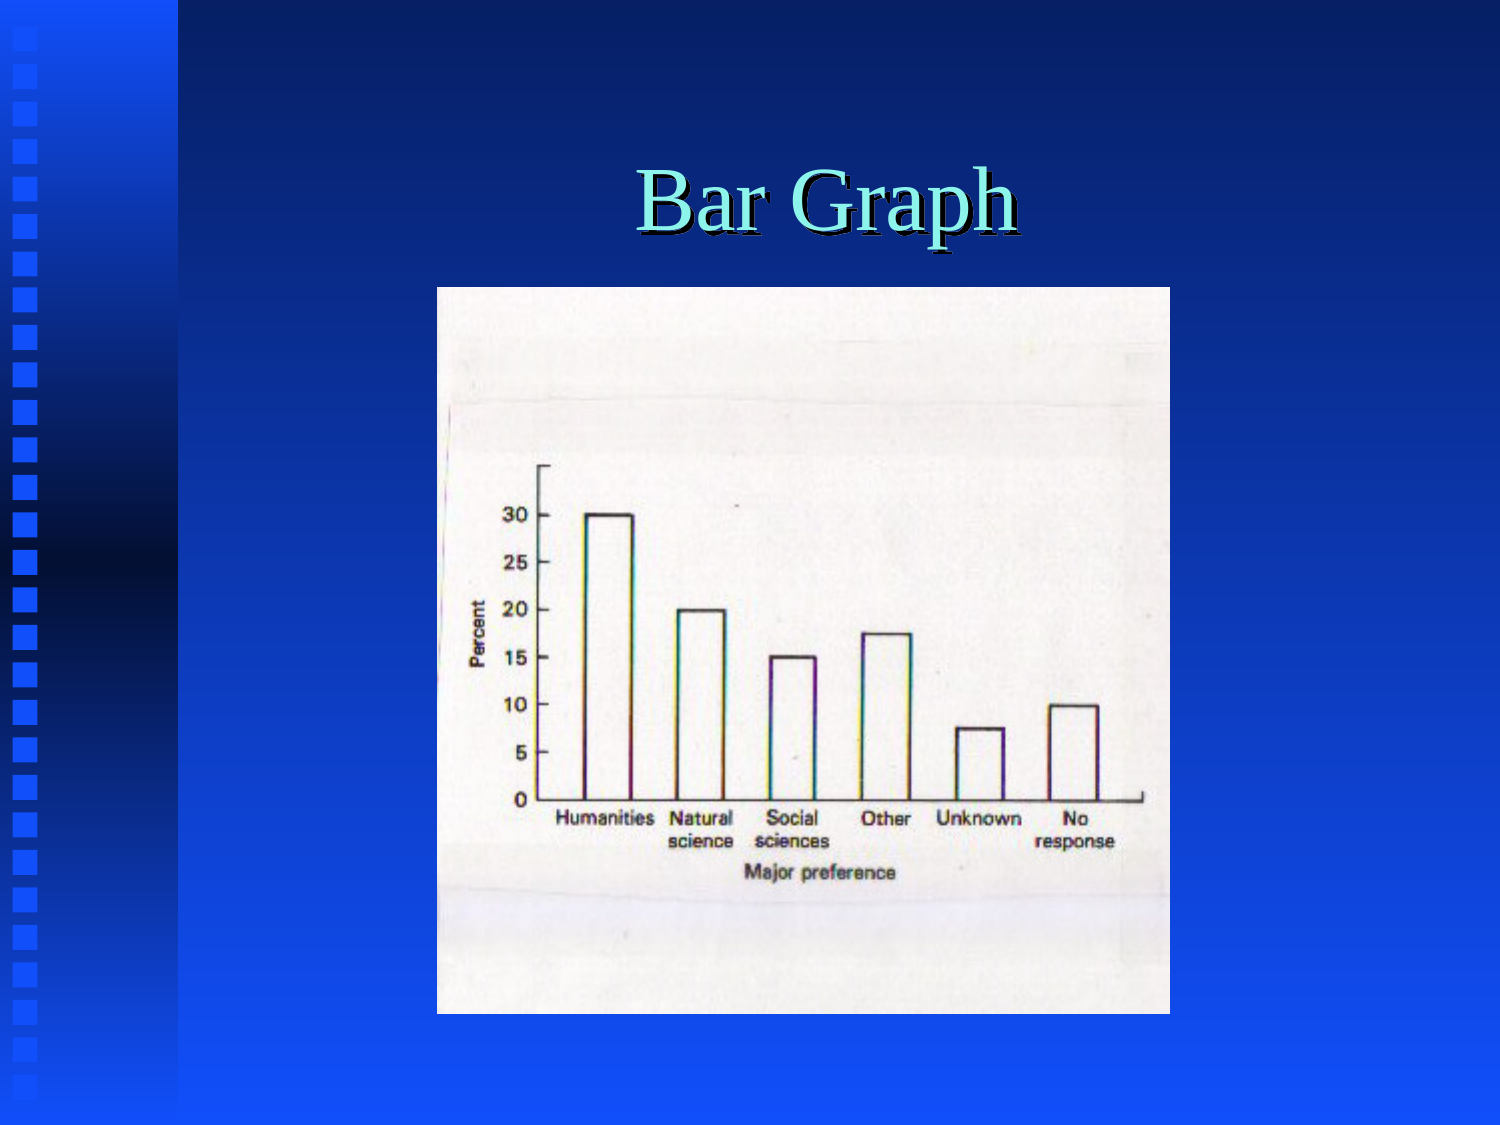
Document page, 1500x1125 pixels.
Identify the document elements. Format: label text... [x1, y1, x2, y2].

title Bar Graph [193, 99, 1460, 288]
picture [437, 287, 1170, 1014]
